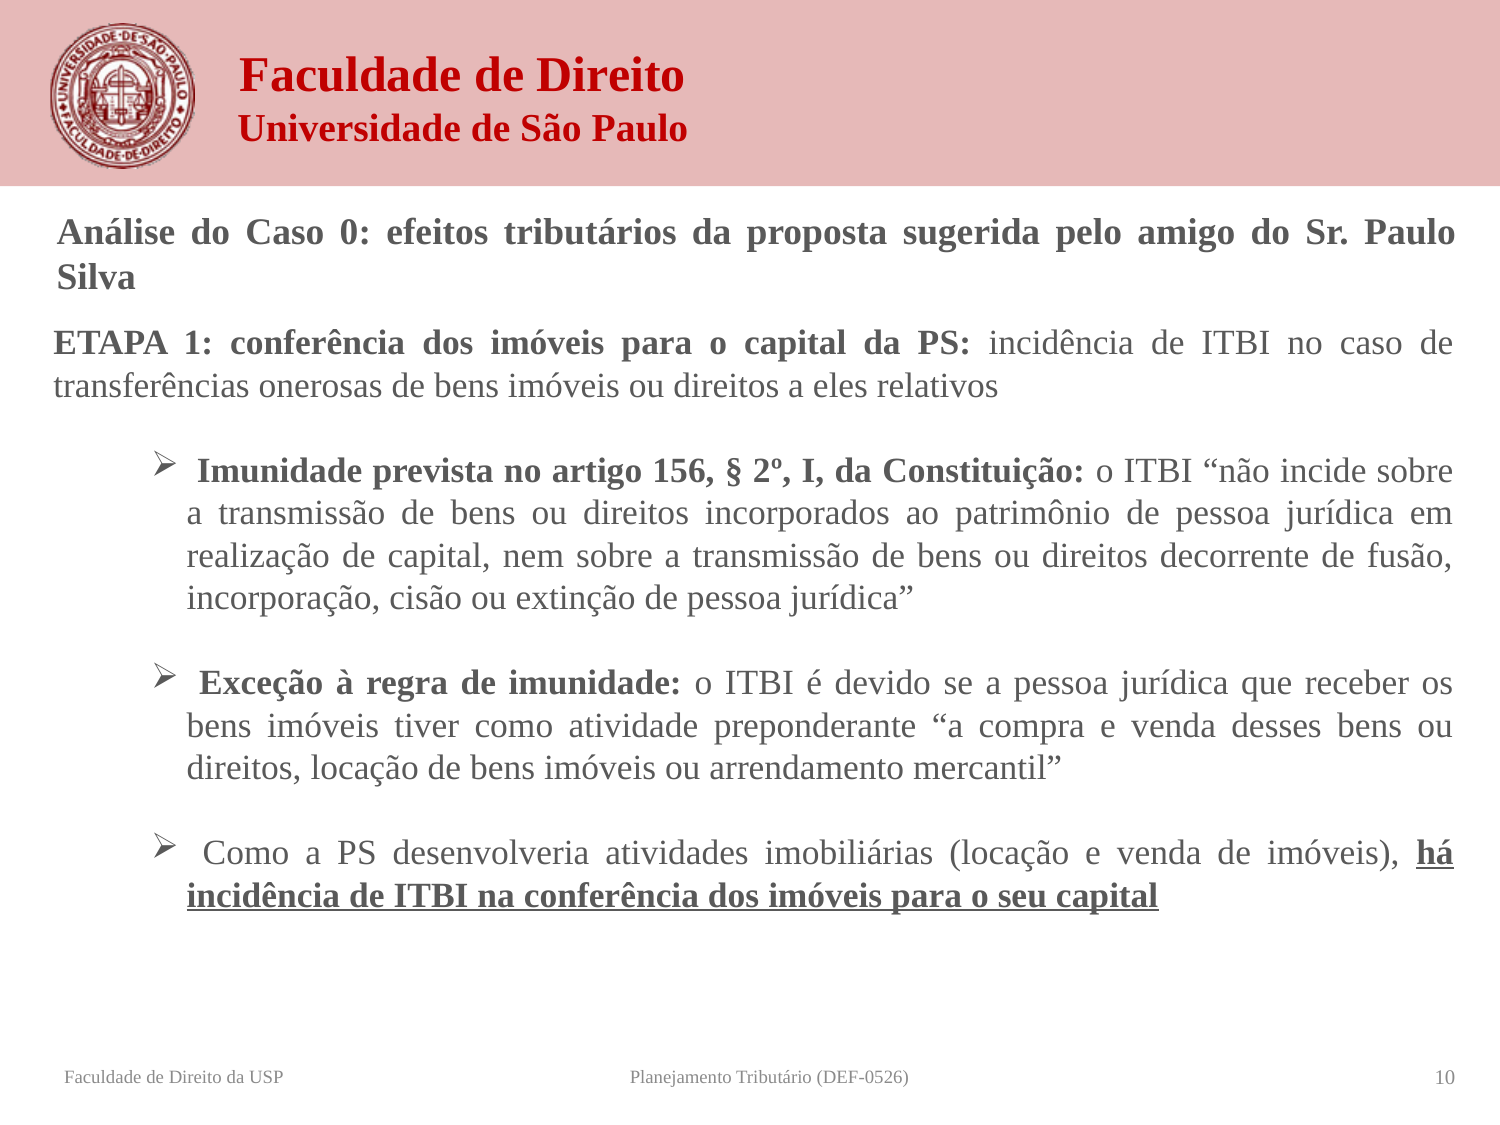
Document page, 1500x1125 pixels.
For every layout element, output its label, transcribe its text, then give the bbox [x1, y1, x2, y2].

text_box Análise do Caso 0: efeitos tributários da proposta sugerida pelo amigo do Sr. Paulo Silva [41, 199, 1472, 305]
text_box Etapa 1: conferência dos imóveis para o capital da PS: incidência de ITBI no caso de transferências onerosas de bens imóveis ou direitos a eles relativos Imunidade prevista no artigo 156, § 2º, I, da Constituição: o ITBI “não incide sobre a transmissão de bens ou direitos incorporados ao patrimônio de pessoa jurídica em realização de capital, nem sobre a transmissão de bens ou direitos decorrente de fusão, incorporação, cisão ou extinção de pessoa jurídica” Exceção à regra de imunidade: o ITBI é devido se a pessoa jurídica que receber os bens imóveis tiver como atividade preponderante “a compra e venda desses bens ou direitos, locação de bens imóveis ou arrendamento mercantil” Como a PS desenvolveria atividades imobiliárias (locação e venda de imóveis), há incidência de ITBI na conferência dos imóveis para o seu capital [23, 311, 1469, 1125]
picture [49, 23, 195, 169]
